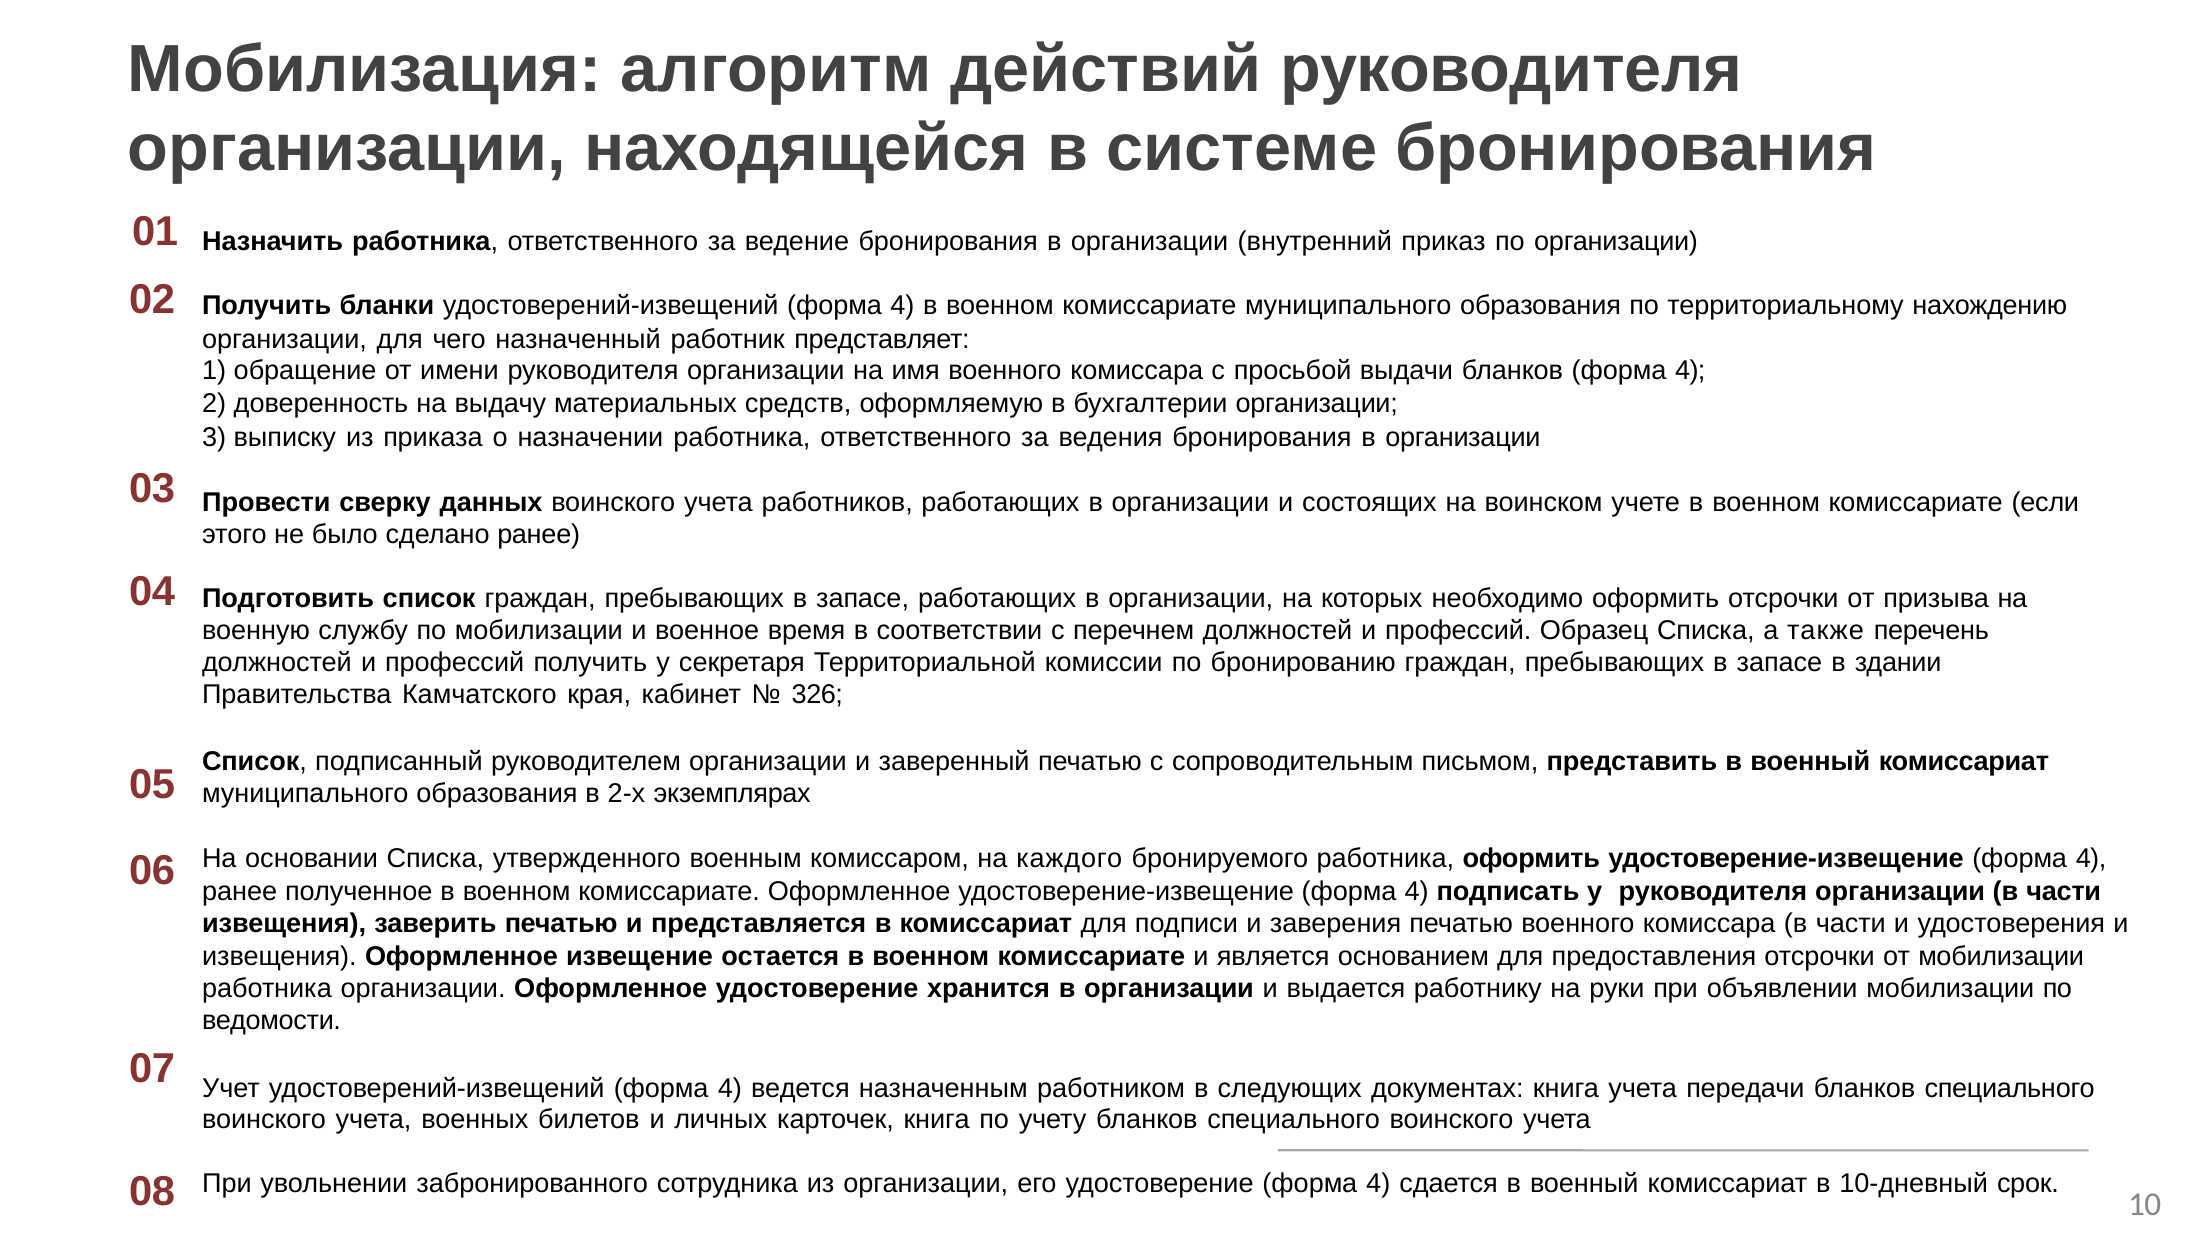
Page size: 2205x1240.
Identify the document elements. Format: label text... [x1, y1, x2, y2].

text_box Провести сверку данных воинского учета работников, работающих в организации и состоящих на воинском учете в военном комиссариате (если этого не было сделано ранее) [199, 481, 2108, 549]
text_box Список, подписанный руководителем организации и заверенный печатью с сопроводительным письмом, представить в военный комиссариат муниципального образования в 2-х экземплярах [200, 742, 2084, 808]
text_box 07 [127, 1038, 177, 1091]
text_box Получить бланки удостоверений-извещений (форма 4) в военном комиссариате муниципального образования по территориальному нахождению организации, для чего назначенный работник представляет: обращение от имени руководителя организации на имя военного комиссара с просьбой выдачи бланков (форма 4); доверенность на выдачу материальных средств, оформляемую в бухгалтерии организации; выписку из приказа о назначении работника, ответственного за ведения бронирования в организации [200, 285, 2103, 452]
text_box Подготовить список граждан, пребывающих в запасе, работающих в организации, на которых необходимо оформить отсрочки от призыва на военную службу по мобилизации и военное время в соответствии с перечнем должностей и профессий. Образец Списка, а также перечень должностей и профессий получить у секретаря Территориальной комиссии по бронированию граждан, пребывающих в запасе в здании Правительства Камчатского края, кабинет № 326; [200, 579, 2057, 710]
text_box 03 [127, 459, 177, 512]
text_box Учет удостоверений-извещений (форма 4) ведется назначенным работником в следующих документах: книга учета передачи бланков специального воинского учета, военных билетов и личных карточек, книга по учету бланков специального воинского учета [200, 1067, 2131, 1134]
text_box Назначить работника, ответственного за ведение бронирования в организации (внутренний приказ по организации) [199, 221, 1727, 256]
text_box При увольнении забронированного сотрудника из организации, его удостоверение (форма 4) сдается в военный комиссариат в 10-дневный срок. [199, 1163, 2090, 1198]
text_box 04 [127, 561, 177, 614]
text_box 01 02 [127, 182, 180, 322]
text_box 10 [2126, 1180, 2163, 1223]
title Мобилизация: алгоритм действий руководителя организации, находящейся в системе бронирования [90, 20, 2114, 232]
text_box На основании Списка, утвержденного военным комиссаром, на каждого бронируемого работника, оформить удостоверение-извещение (форма 4), ранее полученное в военном комиссариате. Оформленное удостоверение-извещение (форма 4) подписать у руководителя организации (в части извещения), заверить печатью и представляется в комиссариат для подписи и заверения печатью военного комиссара (в части и удостоверения и извещения). Оформленное извещение остается в военном комиссариате и является основанием для предоставления отсрочки от мобилизации работника организации. Оформленное удостоверение хранится в организации и выдается работнику на руки при объявлении мобилизации по ведомости. [200, 838, 2160, 1036]
text_box 08 [127, 1161, 177, 1214]
text_box 05 06 [127, 755, 177, 893]
